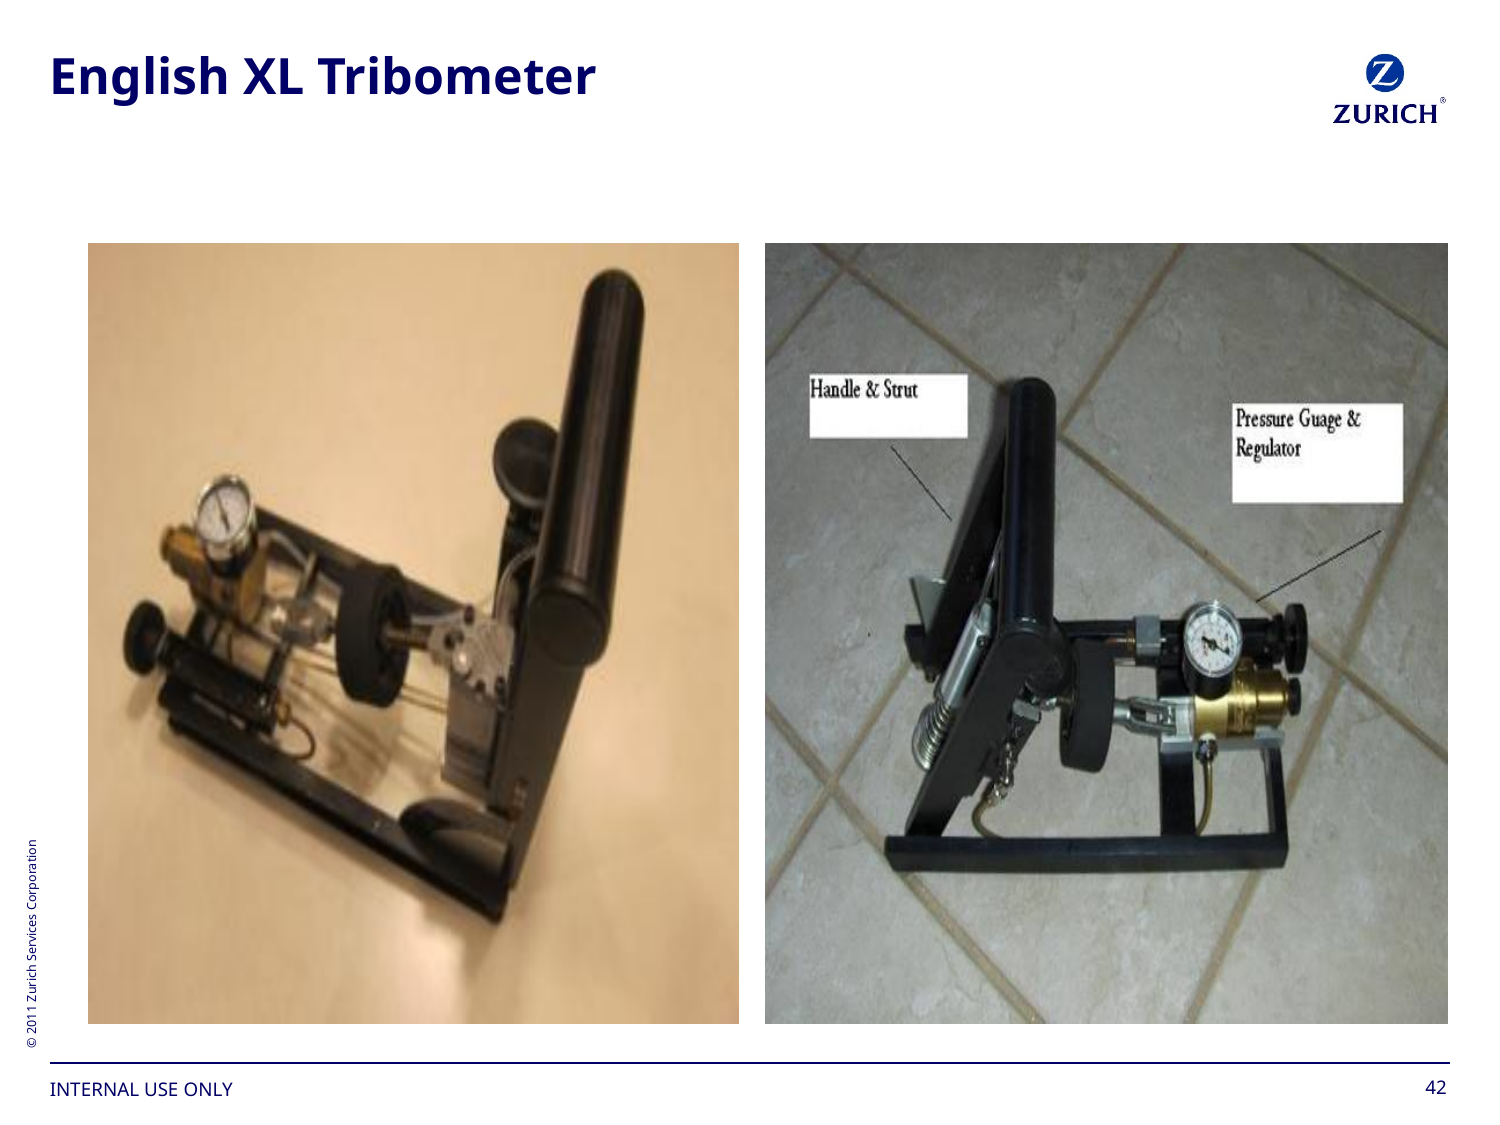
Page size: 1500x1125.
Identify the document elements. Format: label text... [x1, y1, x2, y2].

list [88, 243, 739, 1024]
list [765, 243, 1448, 1024]
picture [1330, 50, 1447, 126]
slide_number 42 [1387, 1076, 1448, 1102]
title English XL Tribometer [49, 51, 1306, 111]
